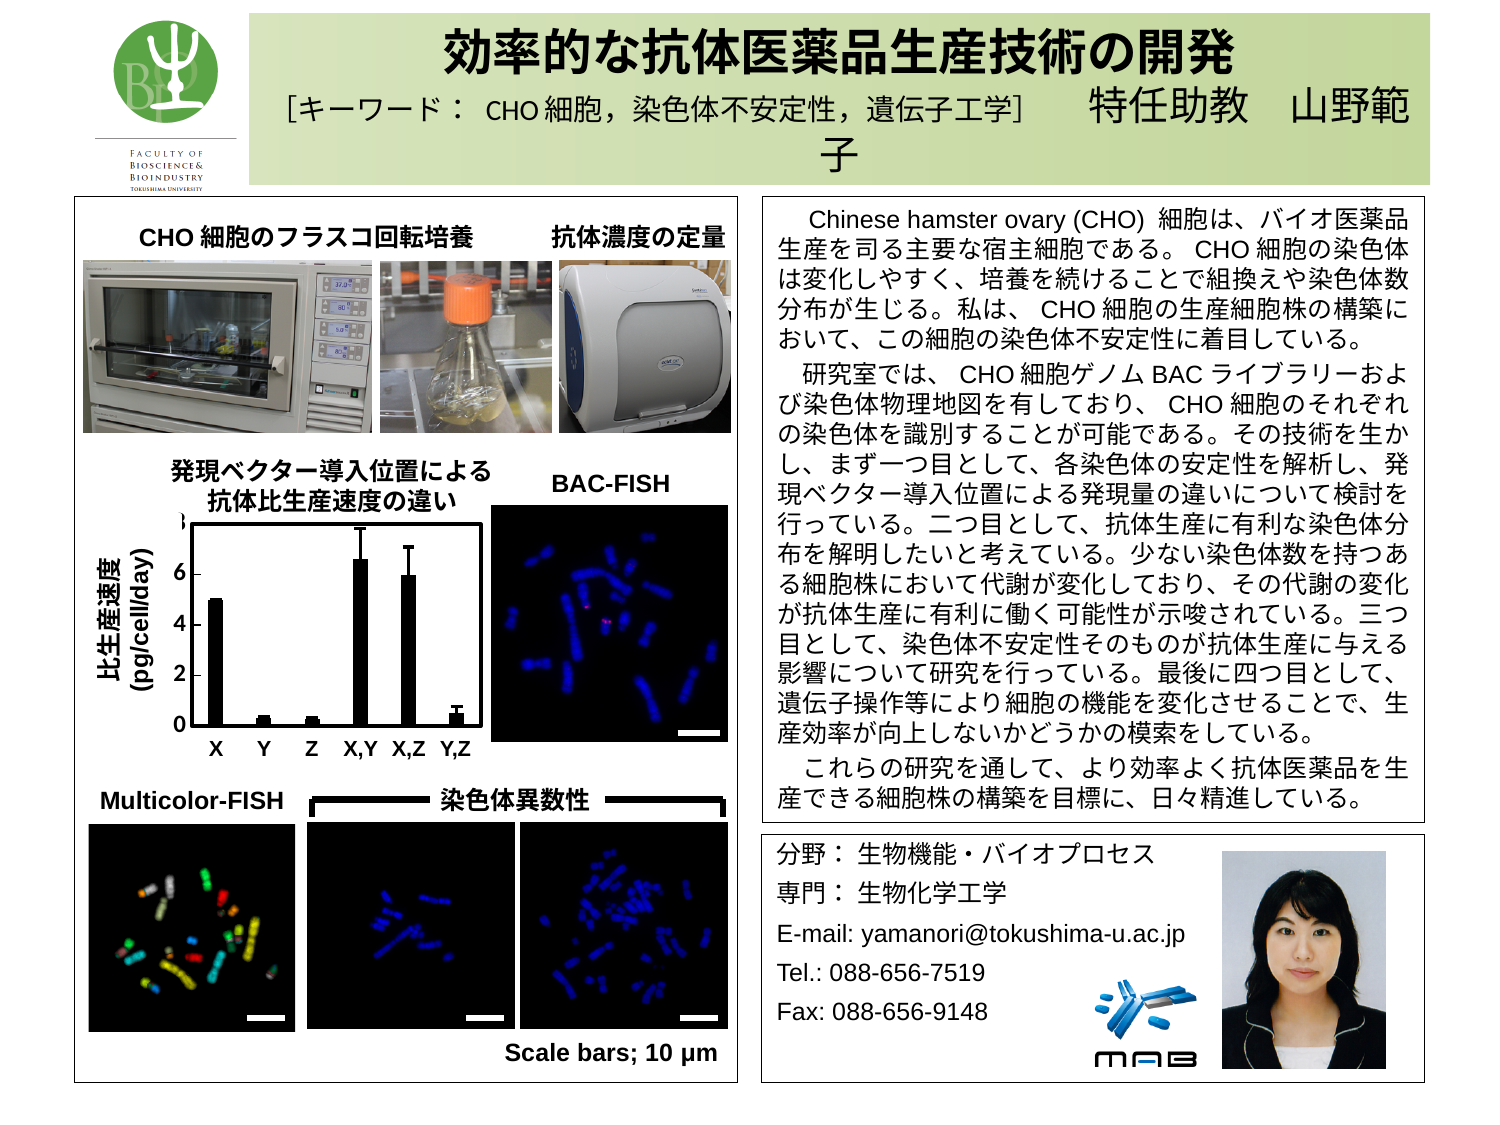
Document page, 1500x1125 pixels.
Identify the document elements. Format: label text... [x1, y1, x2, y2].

text_box 抗体濃度の定量 [536, 214, 742, 260]
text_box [88, 824, 296, 1032]
picture [83, 260, 373, 433]
picture [88, 18, 243, 196]
picture [307, 821, 515, 1030]
picture [1092, 977, 1200, 1070]
picture [1221, 851, 1386, 1070]
title 効率的な抗体医薬品生産技術の開発 ［キーワード： CHO細胞，染色体不安定性，遺伝子工学］ 特任助教 山野範子 [248, 13, 1431, 185]
picture [559, 260, 731, 433]
list 分野： 生物機能・バイオプロセス 専門： 生物化学工学 E-mail: yamanori@tokushima-u.ac.jp Tel.: 088-656-7519 Fax: 088-656-9148 [761, 834, 1425, 1083]
text_box BAC-FISH [536, 460, 686, 504]
picture [520, 821, 728, 1030]
picture [491, 505, 728, 743]
picture [379, 260, 552, 433]
text_box [74, 196, 738, 1083]
text_box 発現ベクター導入位置による 抗体比生産速度の違い [155, 448, 509, 509]
text_box CHO細胞のフラスコ回転培養 [124, 214, 490, 260]
text_box 染色体異数性 [425, 776, 606, 822]
text_box Scale bars; 10 μm [489, 1029, 734, 1074]
list Chinese hamster ovary (CHO) 細胞は、バイオ医薬品生産を司る主要な宿主細胞である。CHO細胞の染色体は変化しやすく、培養を続けることで組換えや染色体数分布が生じる。私は、CHO細胞の生産細胞株の構築において、この細胞の染色体不安定性に着目している。 研究室では、CHO細胞ゲノムBACライブラリーおよび染色体物理地図を有しており、CHO細胞のそれぞれの染色体を識別することが可能である。その技術を生かし、まず一つ目として、各染色体の安定性を解析し、発現ベクター導入位置による発現量の違いについて検討を行っている。二つ目として、抗体生産に有利な染色体分布を解明したいと考えている。少ない染色体数を持つある細胞株において代謝が変化しており、その代謝の変化が抗体生産に有利に働く可能性が示唆されている。三つ目として、染色体不安定性そのものが抗体生産に与える影響について研究を行っている。最後に四つ目として、遺伝子操作等により細胞の機能を変化させることで、生産効率が向上しないかどうかの模索をしている。 これらの研究を通して、より効率よく抗体医薬品を生産できる細胞株の構築を目標に、日々精進している。 [762, 196, 1425, 823]
text_box Multicolor-FISH [85, 776, 300, 822]
chart [47, 508, 484, 761]
